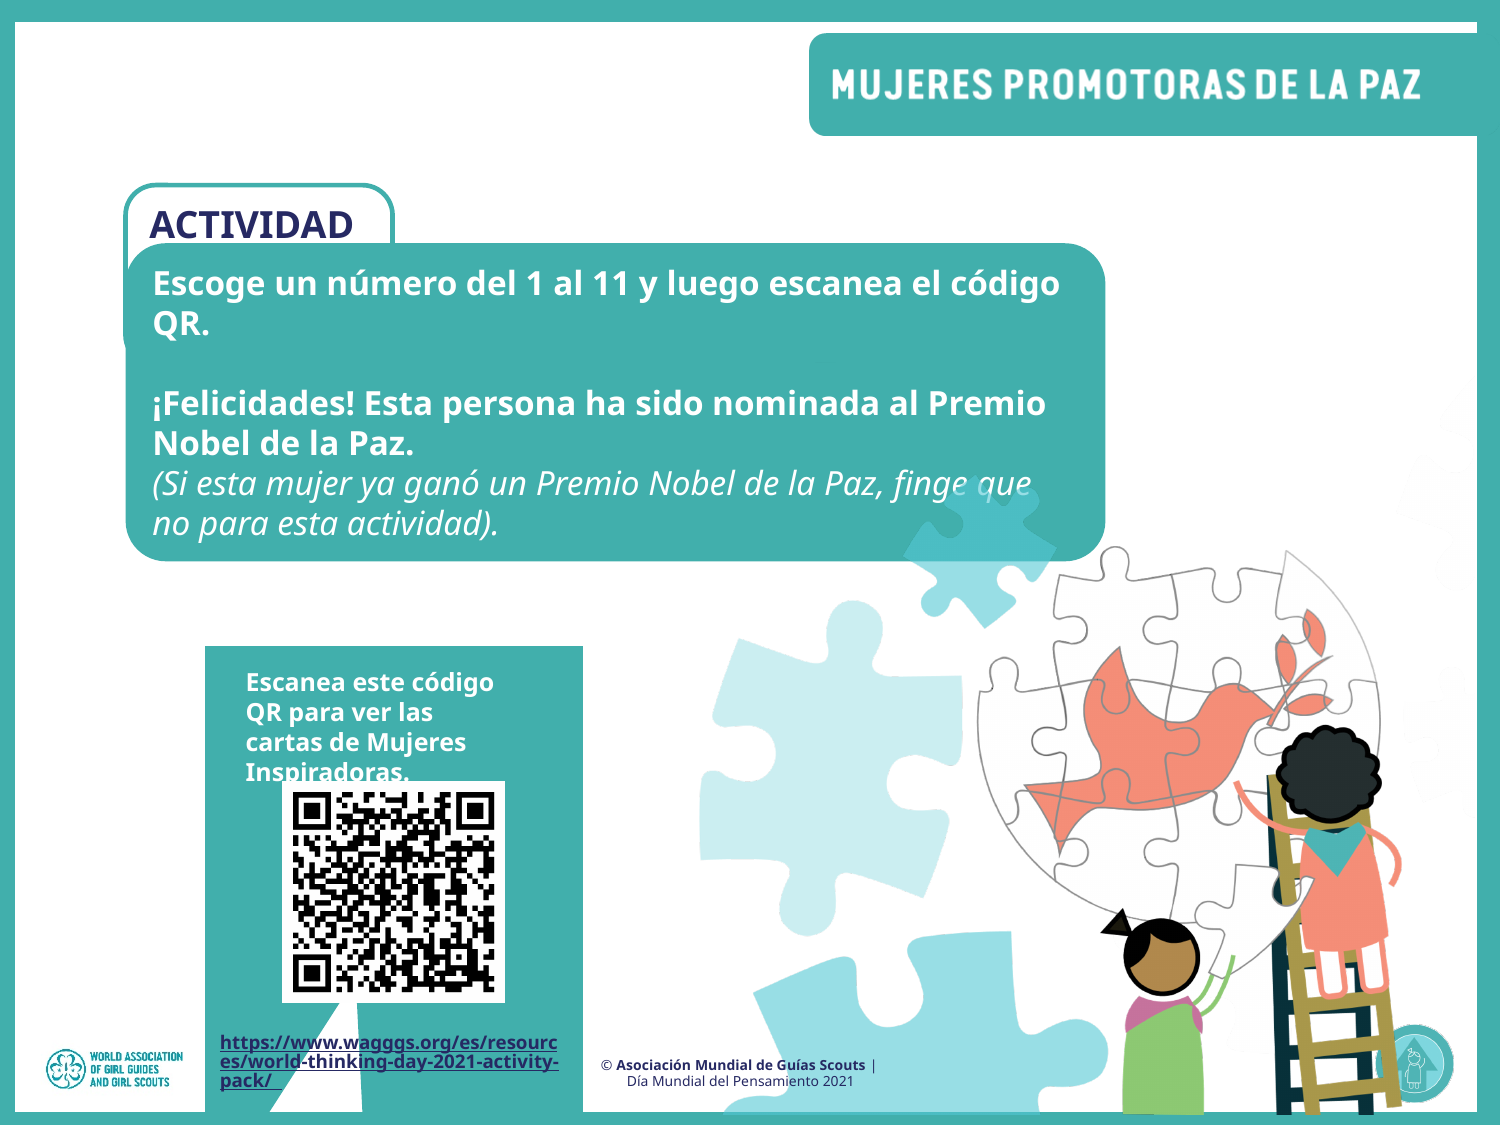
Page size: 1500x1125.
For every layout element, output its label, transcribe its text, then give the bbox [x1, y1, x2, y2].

footer © Asociación Mundial de Guías Scouts | Día Mundial del Pensamiento 2021 [596, 1042, 699, 1103]
picture [19, 1029, 205, 1109]
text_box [125, 184, 1106, 563]
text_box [205, 646, 596, 1114]
picture [699, 362, 1475, 1115]
picture [804, 33, 1500, 136]
